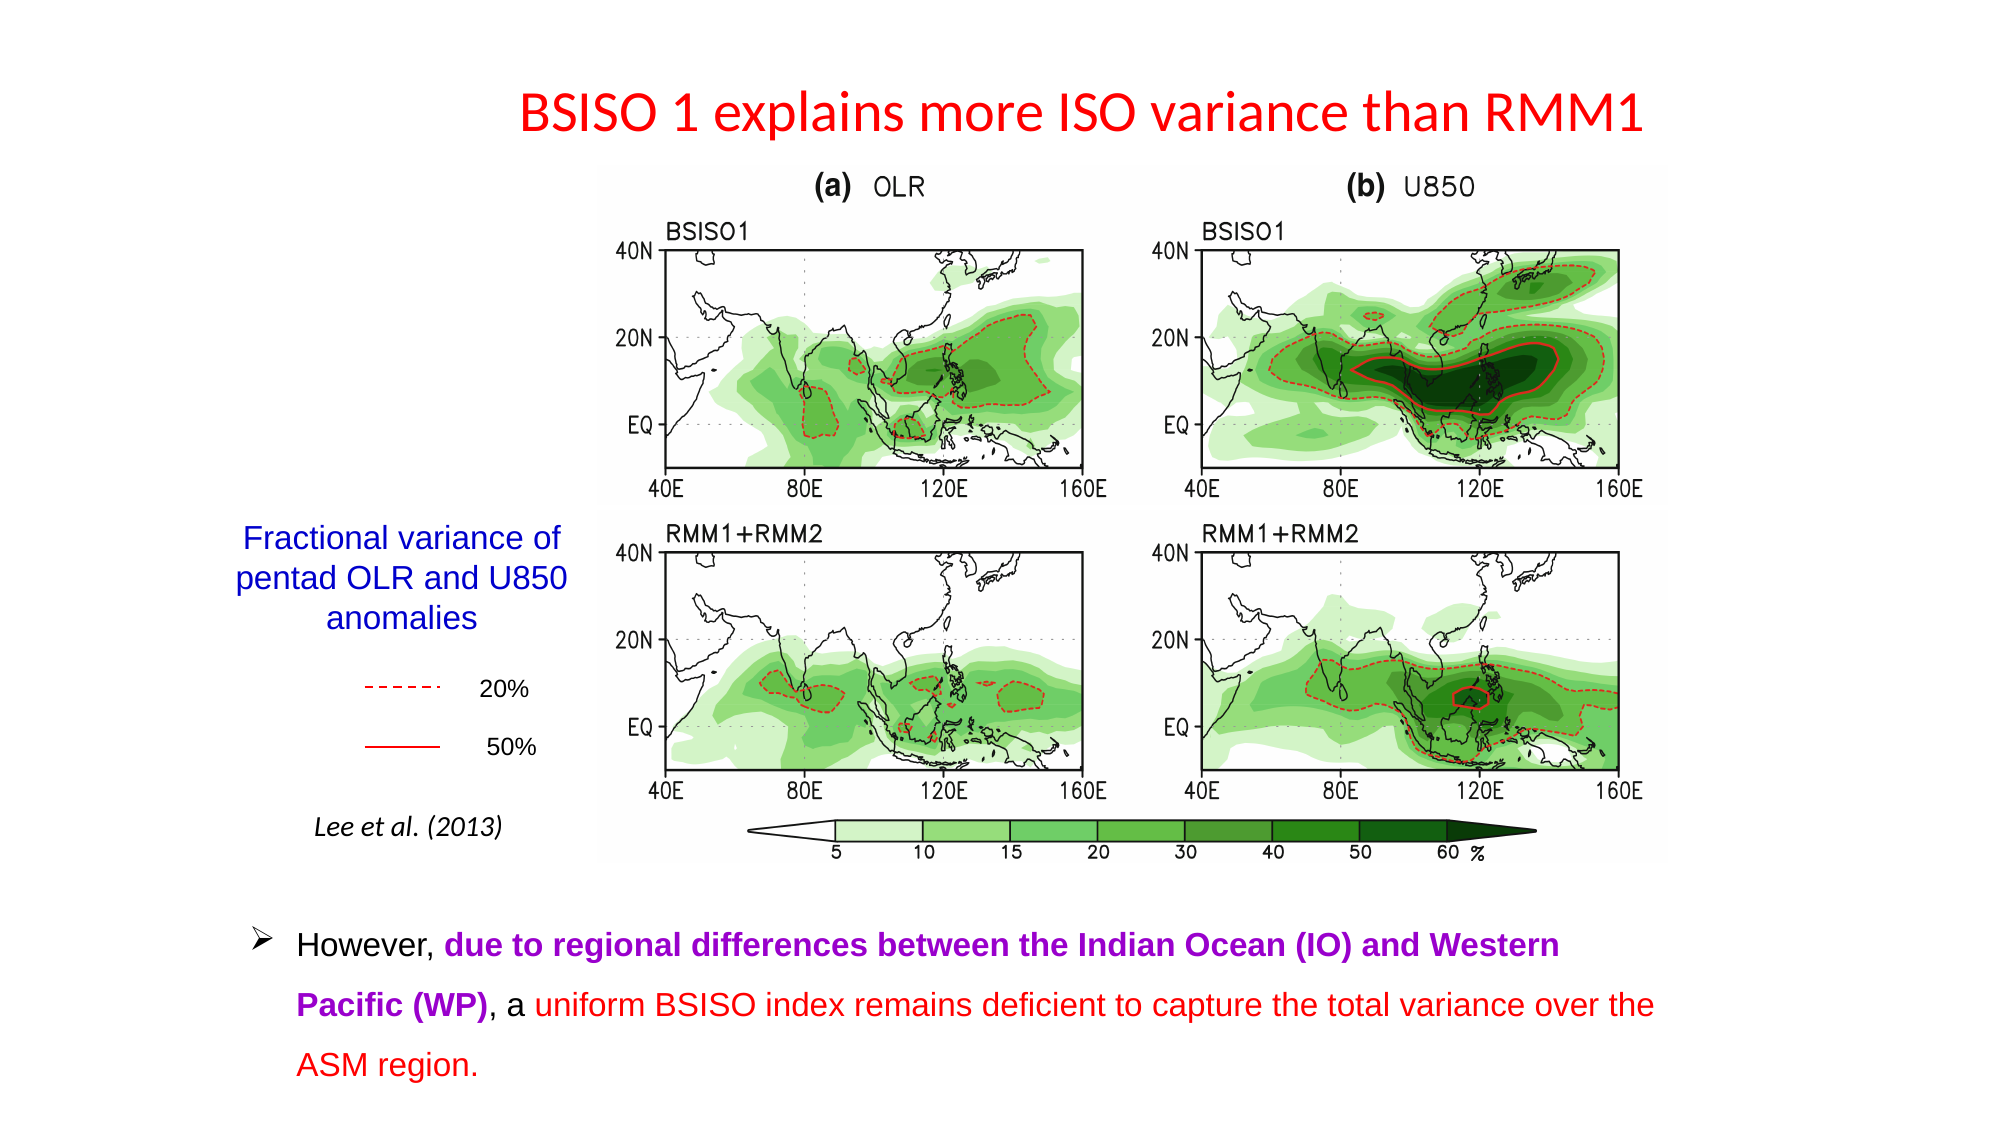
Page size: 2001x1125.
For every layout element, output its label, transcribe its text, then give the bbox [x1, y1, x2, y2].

text_box BSISO 1 explains more ISO variance than RMM1 [504, 66, 1661, 151]
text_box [213, 164, 1668, 863]
text_box However, due to regional differences between the Indian Ocean (IO) and Western Pacific (WP), a uniform BSISO index remains deficient to capture the total variance over the ASM region. [234, 895, 1675, 1091]
